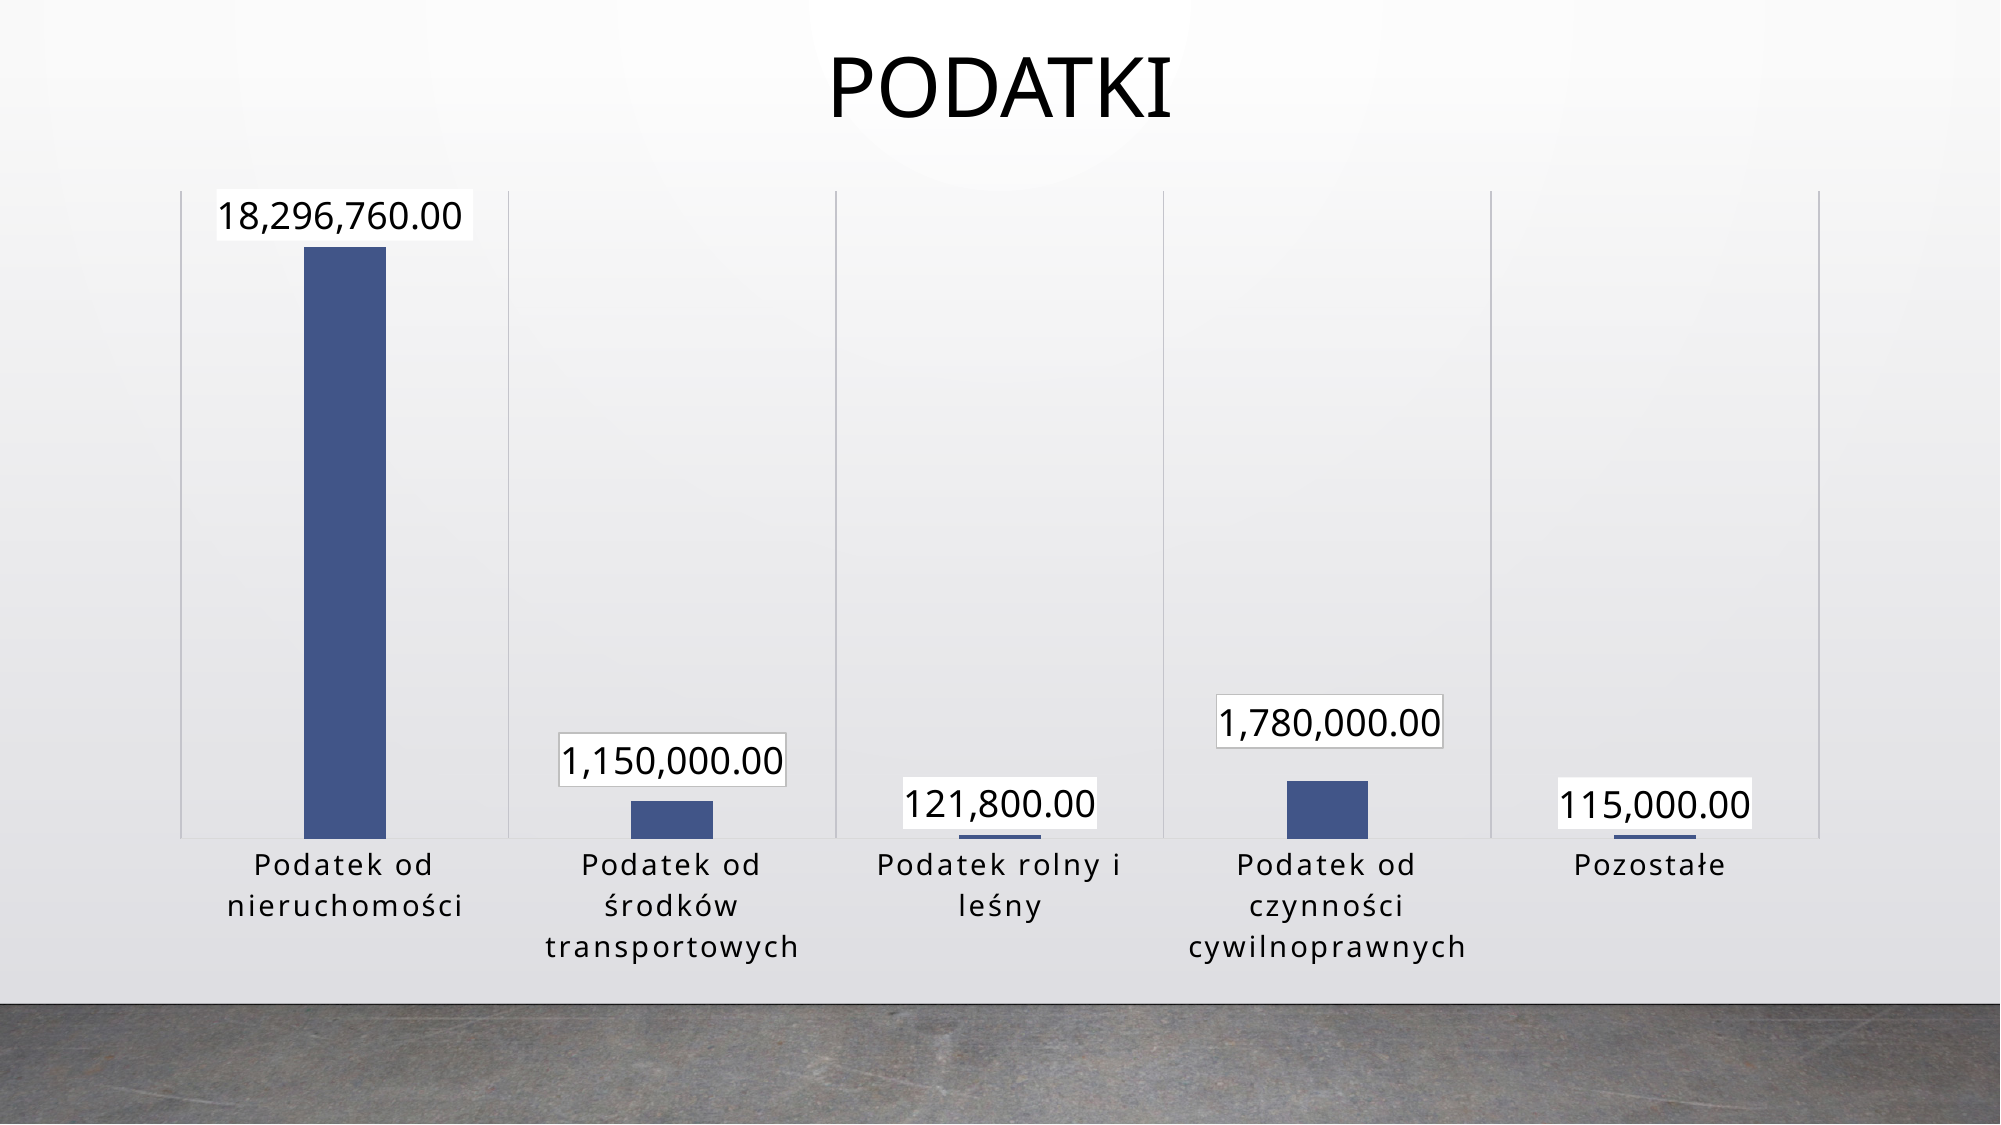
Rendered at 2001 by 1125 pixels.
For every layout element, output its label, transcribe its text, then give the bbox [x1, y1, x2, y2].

title PODATKI [0, 38, 2000, 176]
picture [0, 1004, 2000, 1124]
chart [146, 175, 1854, 983]
